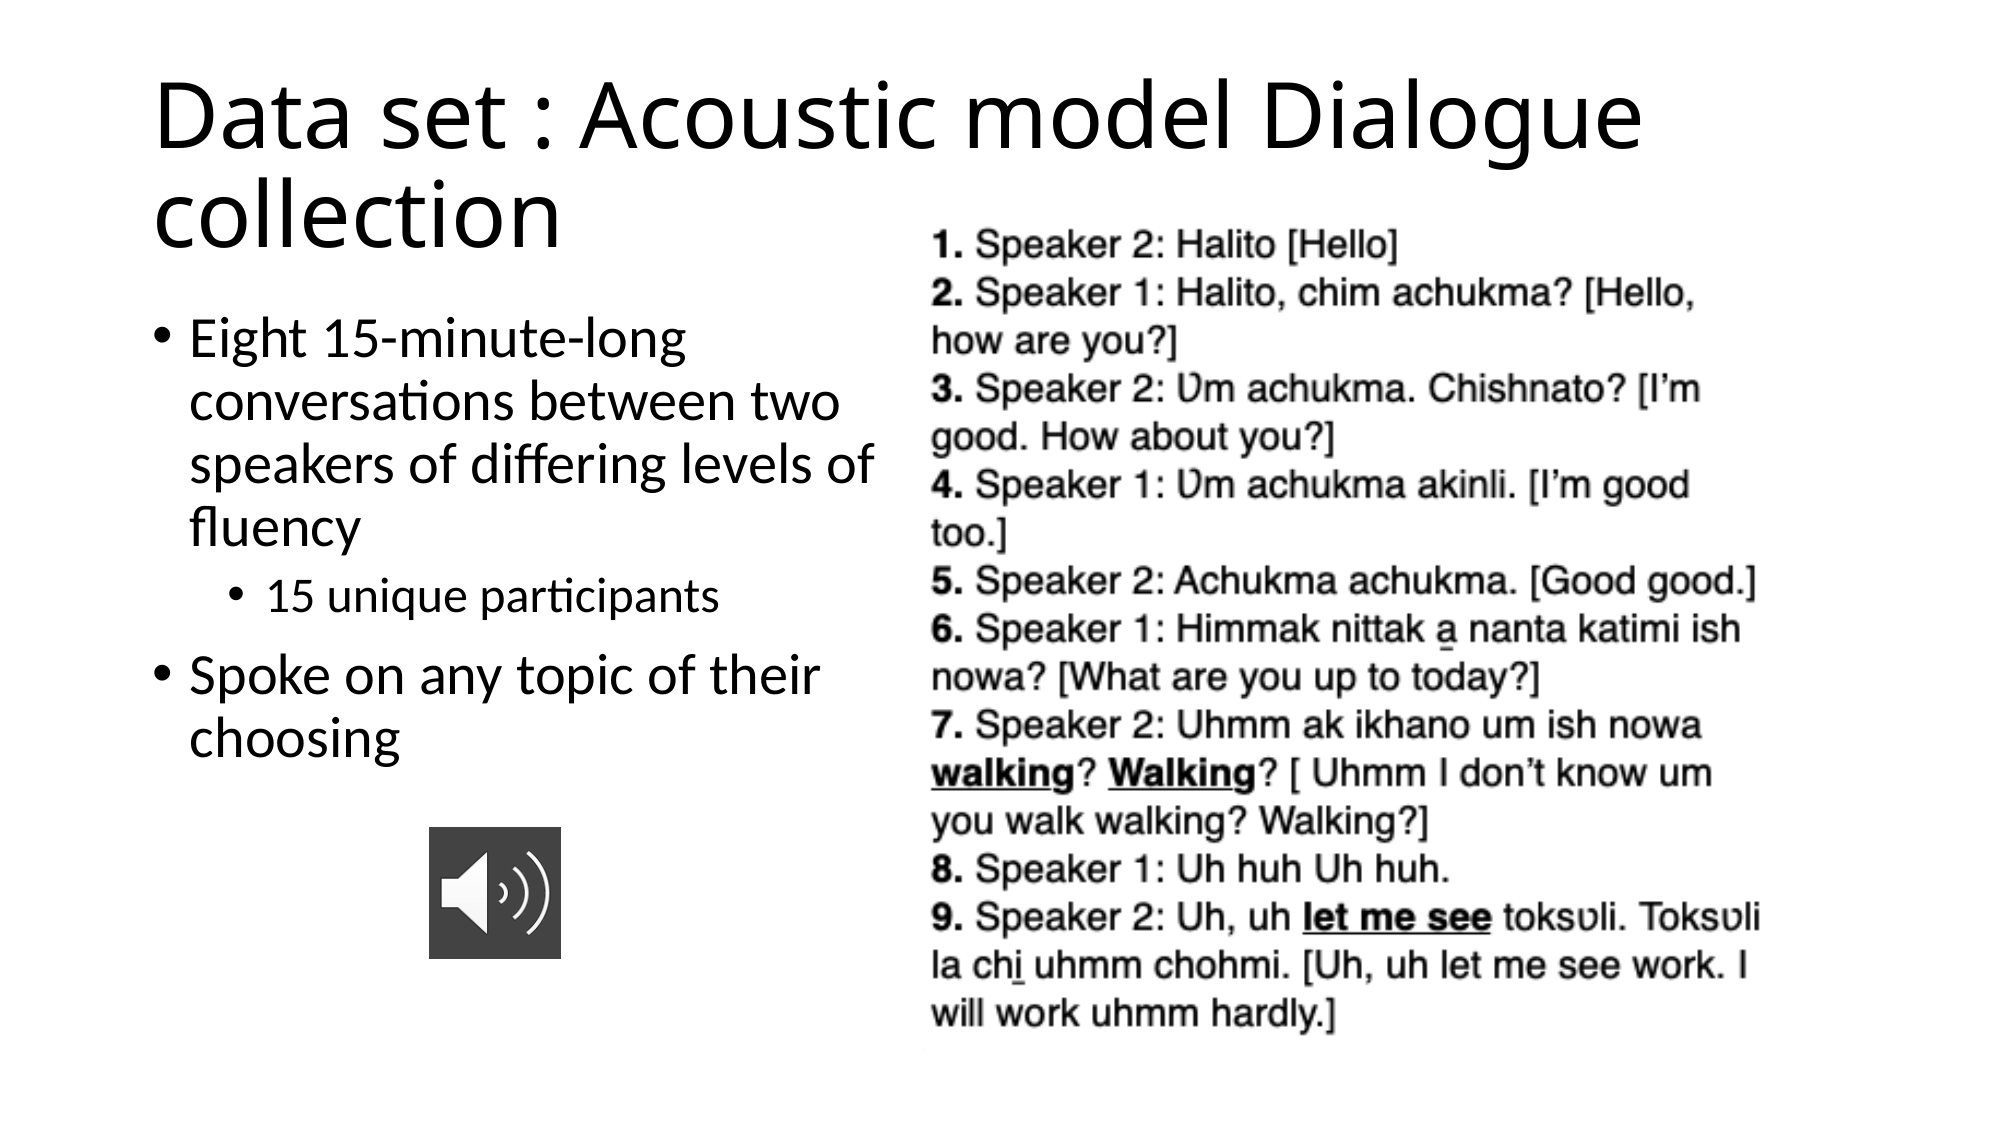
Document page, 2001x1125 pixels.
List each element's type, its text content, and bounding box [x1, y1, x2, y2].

list Eight 15-minute-long conversations between two speakers of differing levels of fluency 15 unique participants Spoke on any topic of their choosing [137, 299, 923, 1014]
title Data set : Acoustic model Dialogue collection [137, 59, 1863, 278]
picture [923, 221, 1777, 1053]
picture [428, 826, 562, 960]
